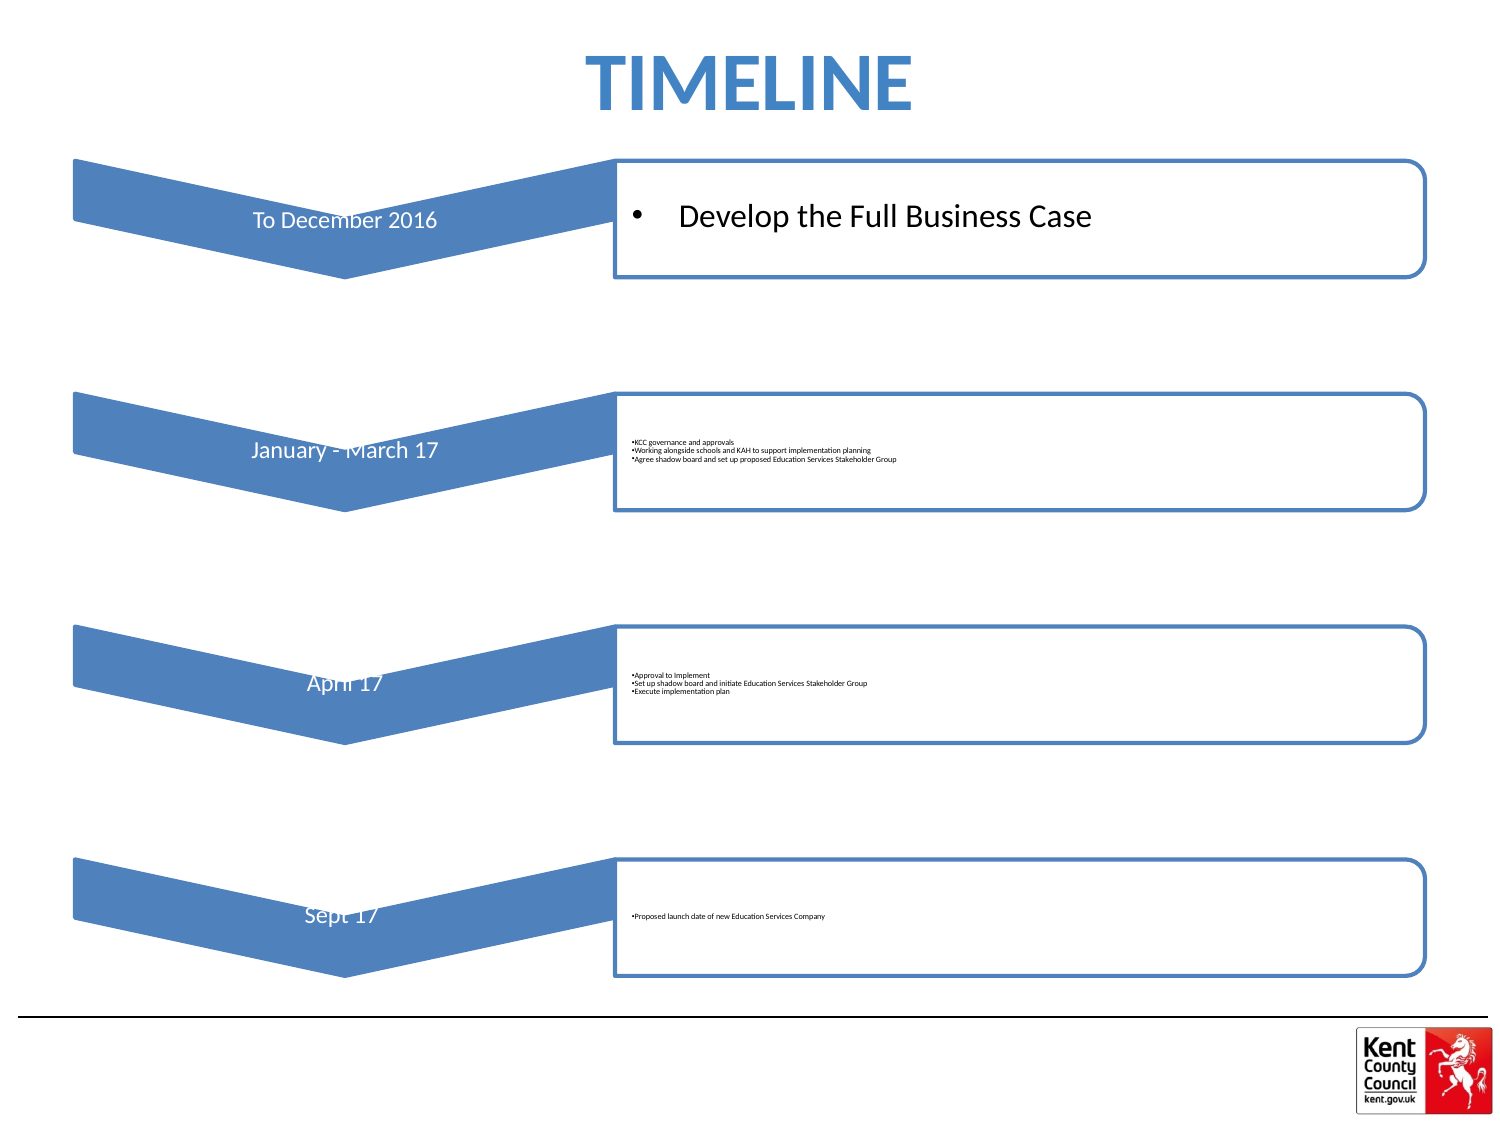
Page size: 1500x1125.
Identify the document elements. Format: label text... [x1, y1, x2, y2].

title TIMELINE [74, 7, 1426, 148]
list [74, 160, 1426, 977]
picture [1353, 1023, 1495, 1118]
